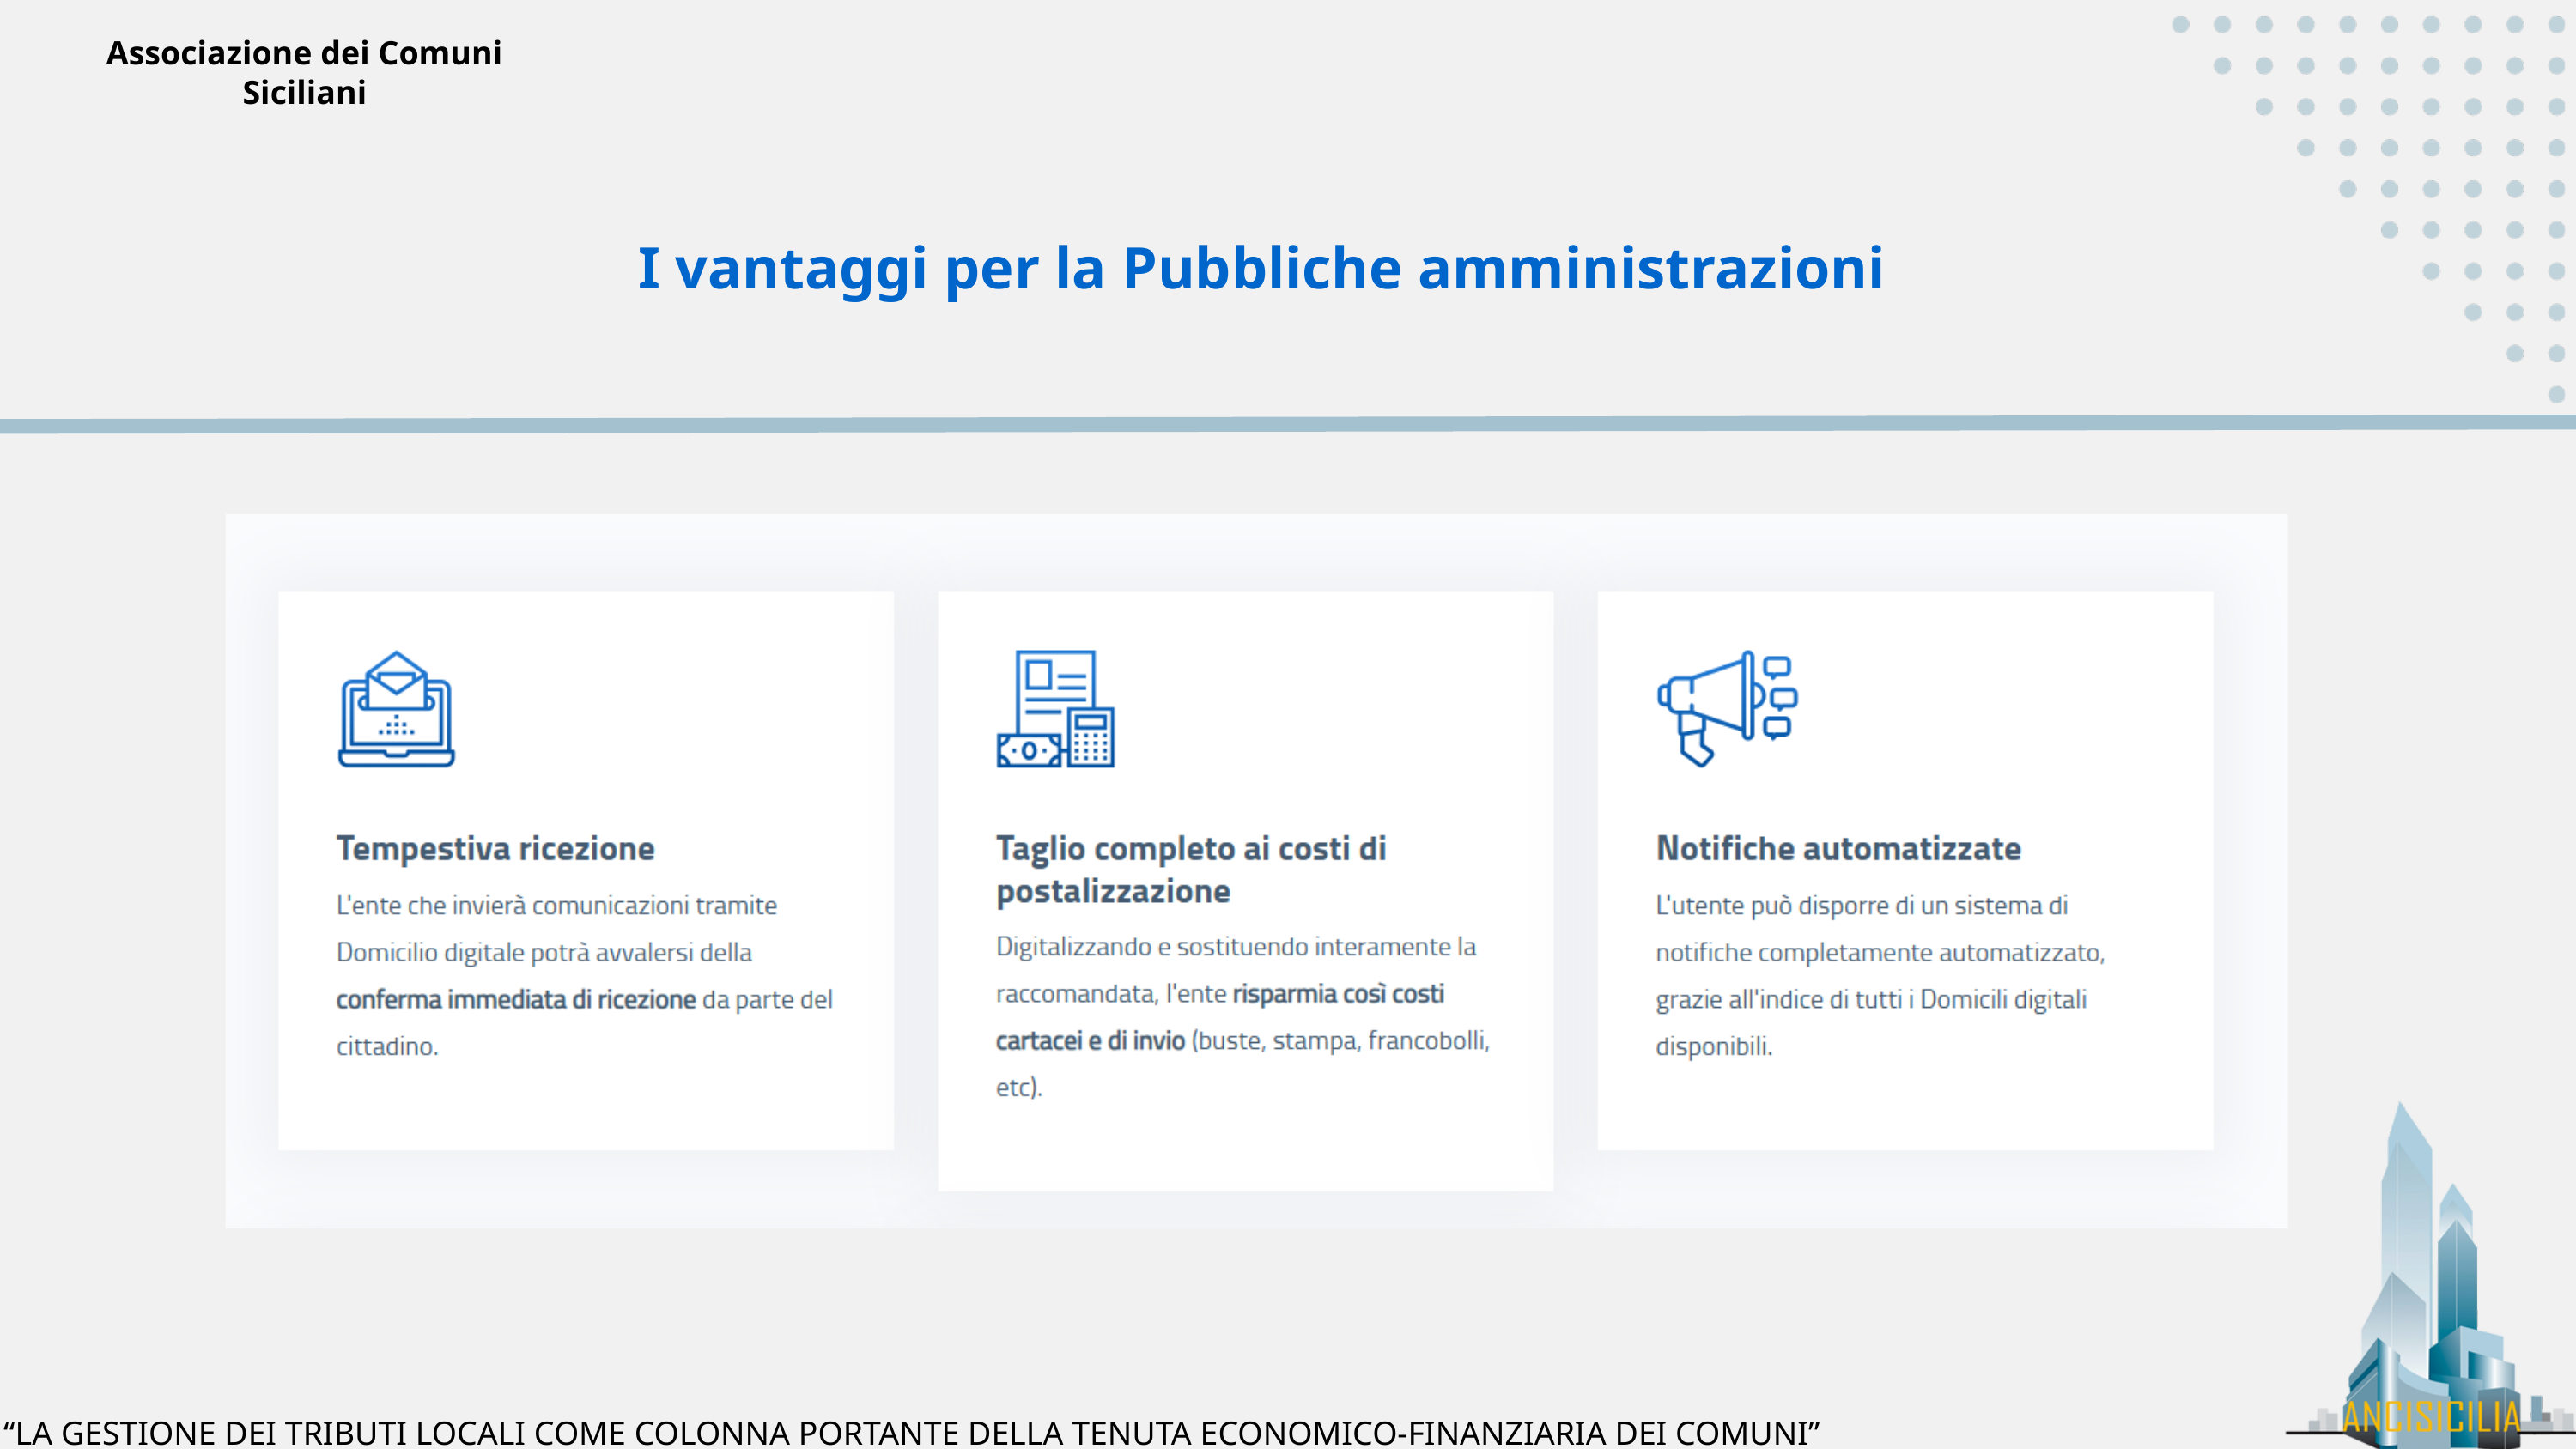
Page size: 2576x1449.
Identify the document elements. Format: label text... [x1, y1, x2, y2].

picture [225, 514, 2288, 1228]
text_box “LA GESTIONE DEI TRIBUTI LOCALI COME COLONNA PORTANTE DELLA TENUTA ECONOMICO-FINANZIARIA DEI COMUNI” [0, 1406, 2576, 1449]
text_box [2172, 15, 2566, 404]
text_box Associazione dei Comuni Siciliani [40, 32, 569, 112]
text_box I vantaggi per la Pubbliche amministrazioni [623, 162, 1891, 371]
text_box [2249, 1097, 2576, 1406]
